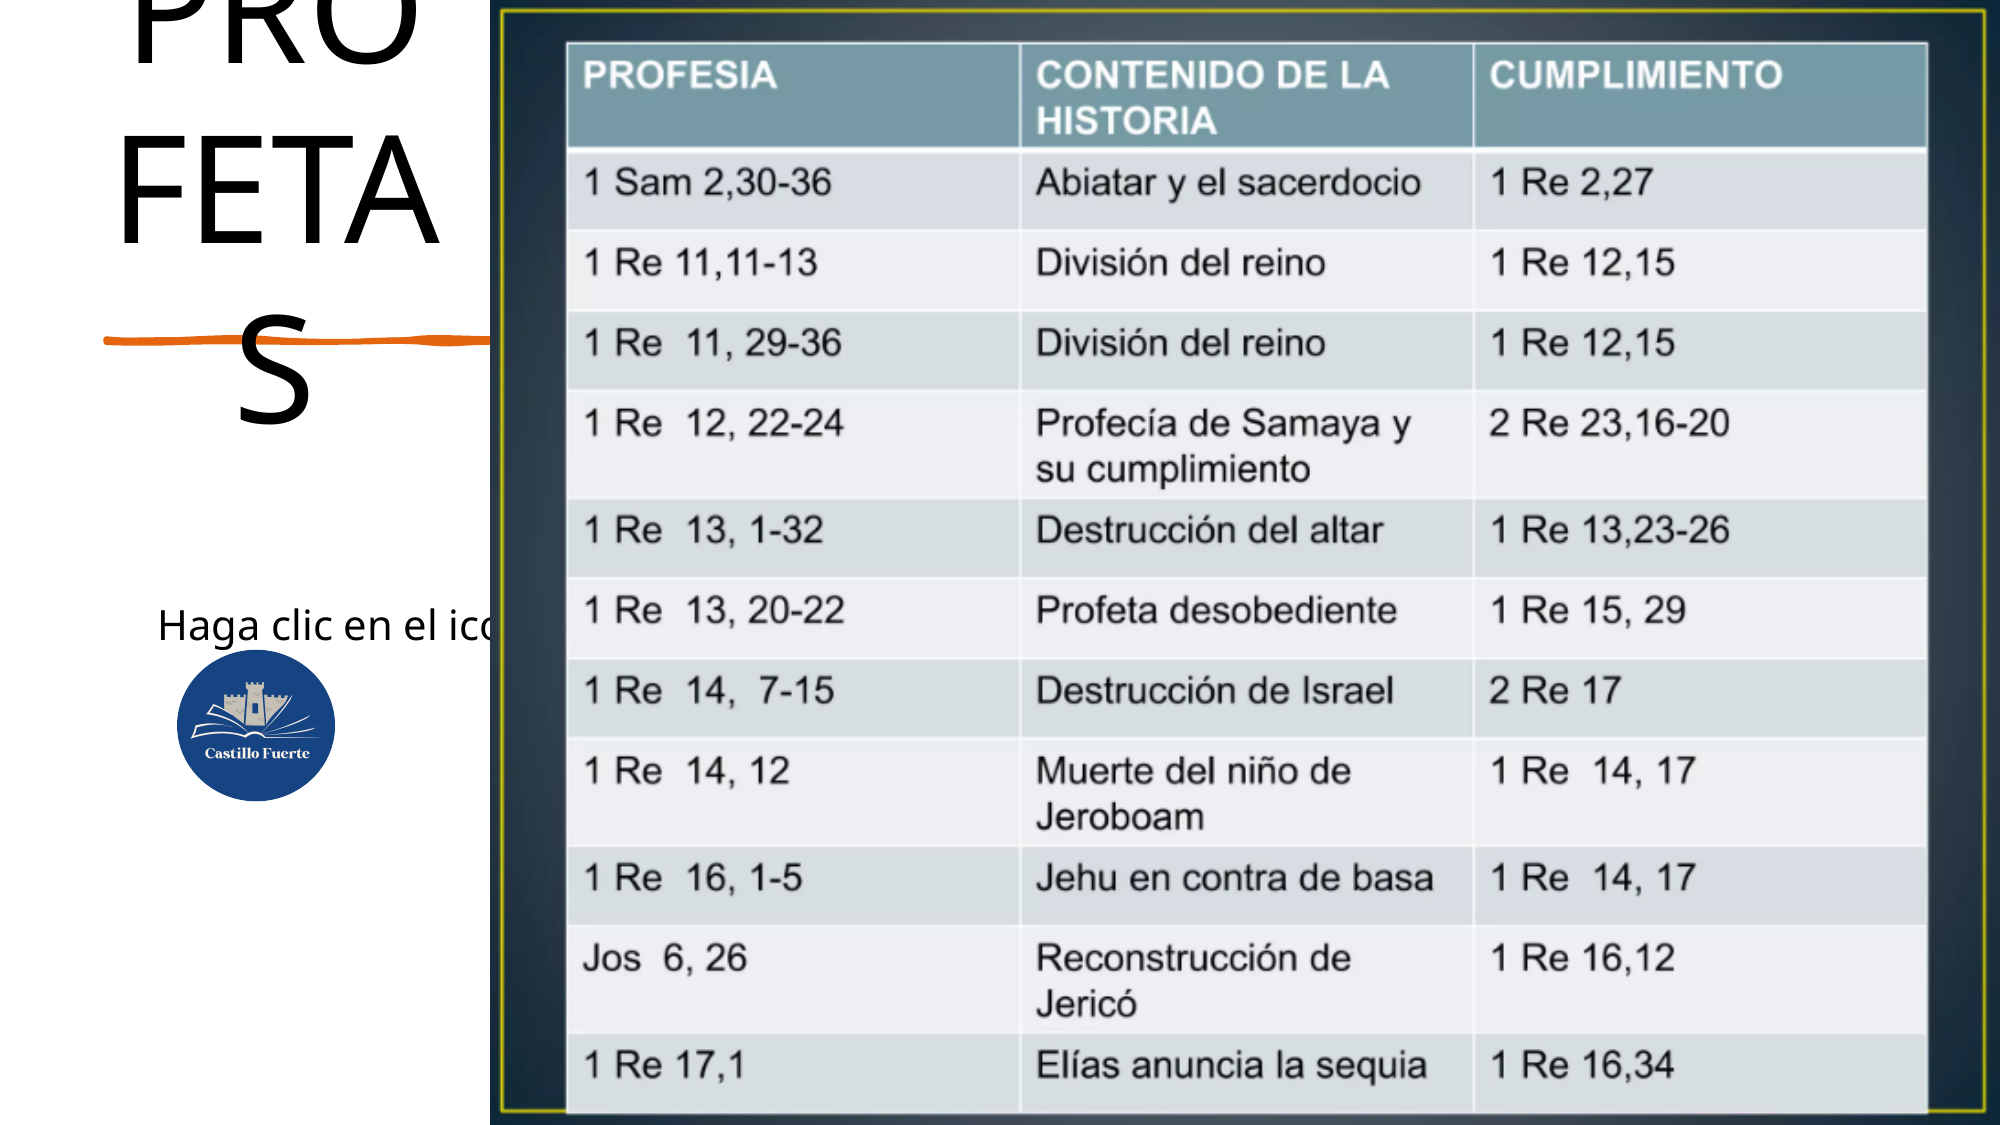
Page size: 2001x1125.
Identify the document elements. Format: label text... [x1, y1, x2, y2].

title PROFETAS [72, 80, 478, 287]
picture [490, 0, 2000, 1125]
picture [162, 638, 350, 814]
